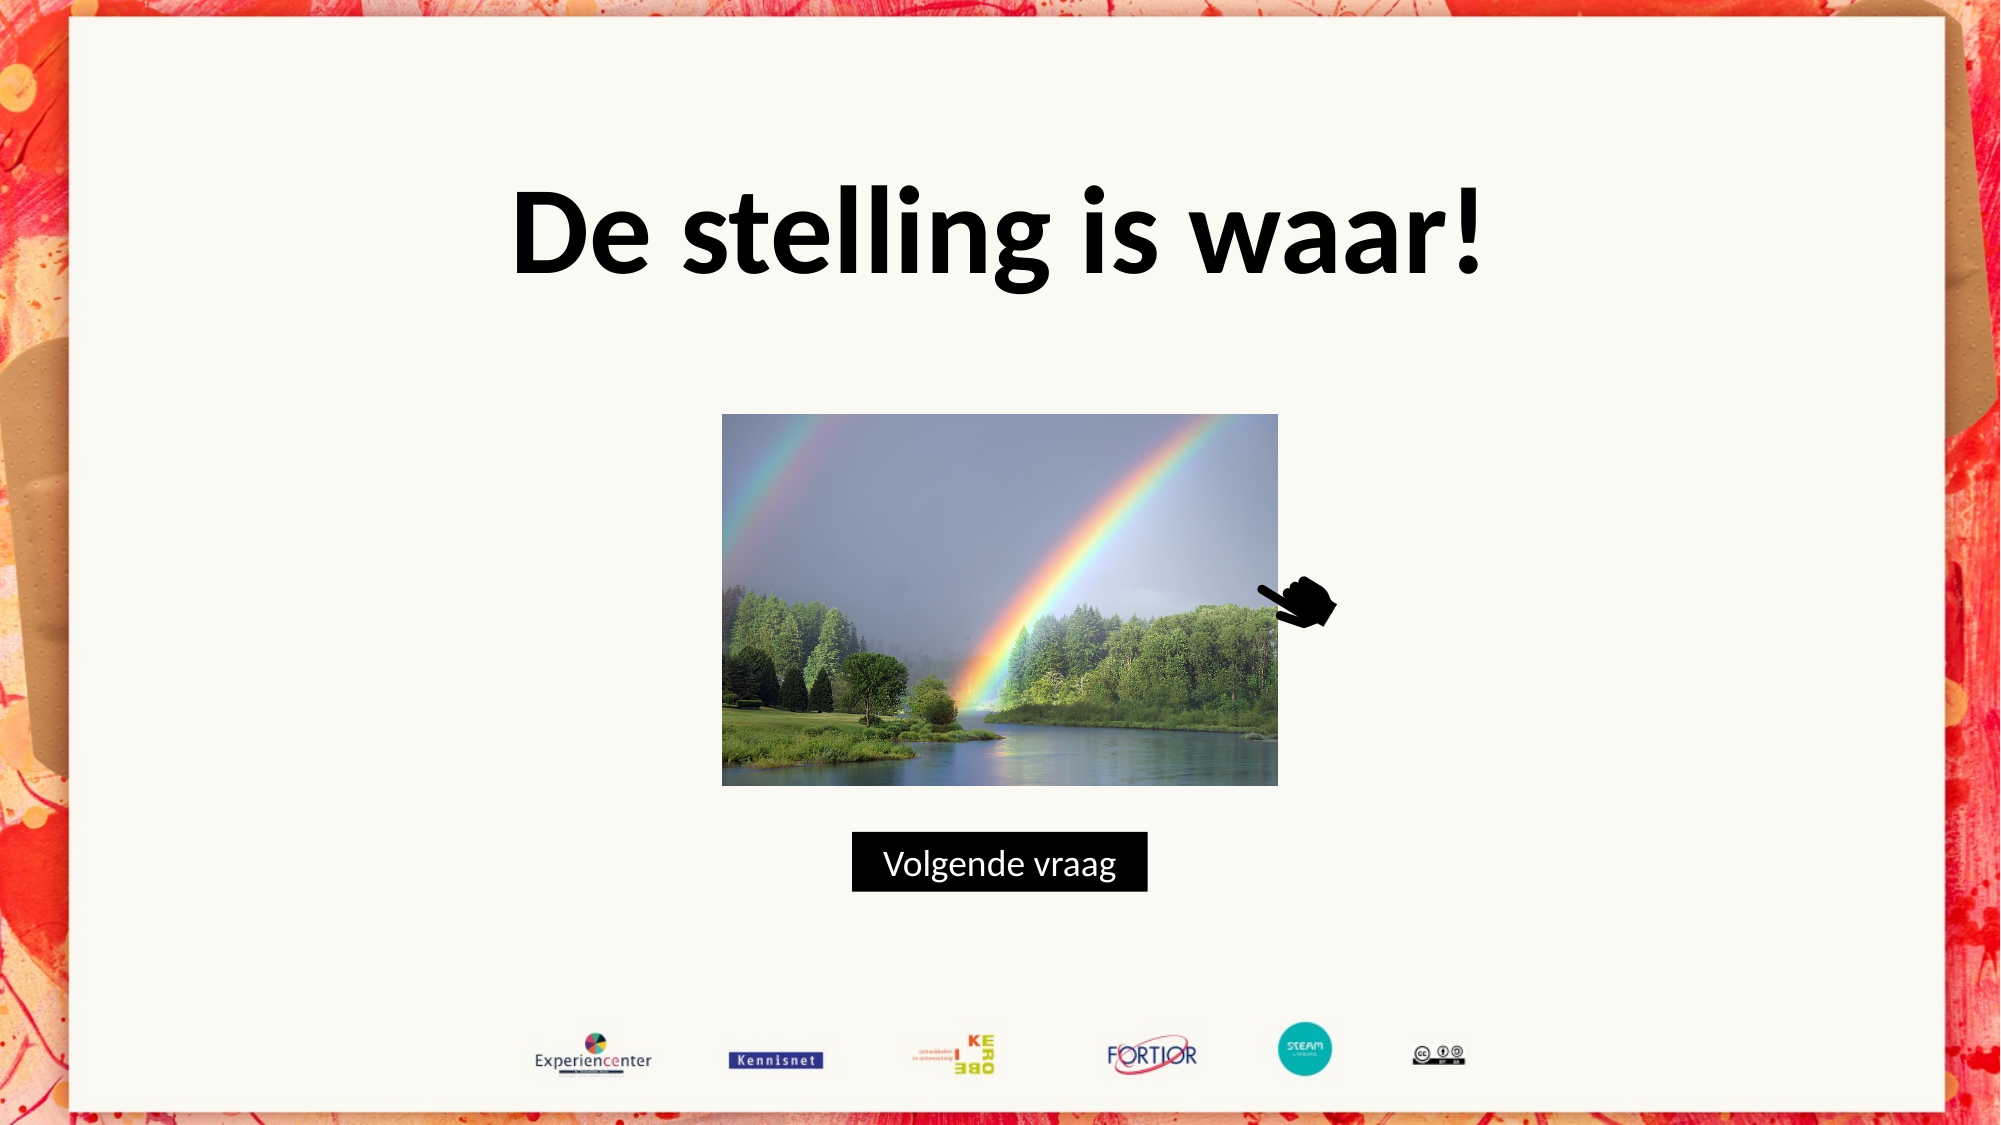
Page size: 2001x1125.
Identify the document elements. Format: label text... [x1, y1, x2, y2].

picture [0, 0, 2001, 1125]
text_box Volgende vraag [852, 831, 1148, 892]
text_box De stelling is waar! [188, 141, 1812, 307]
